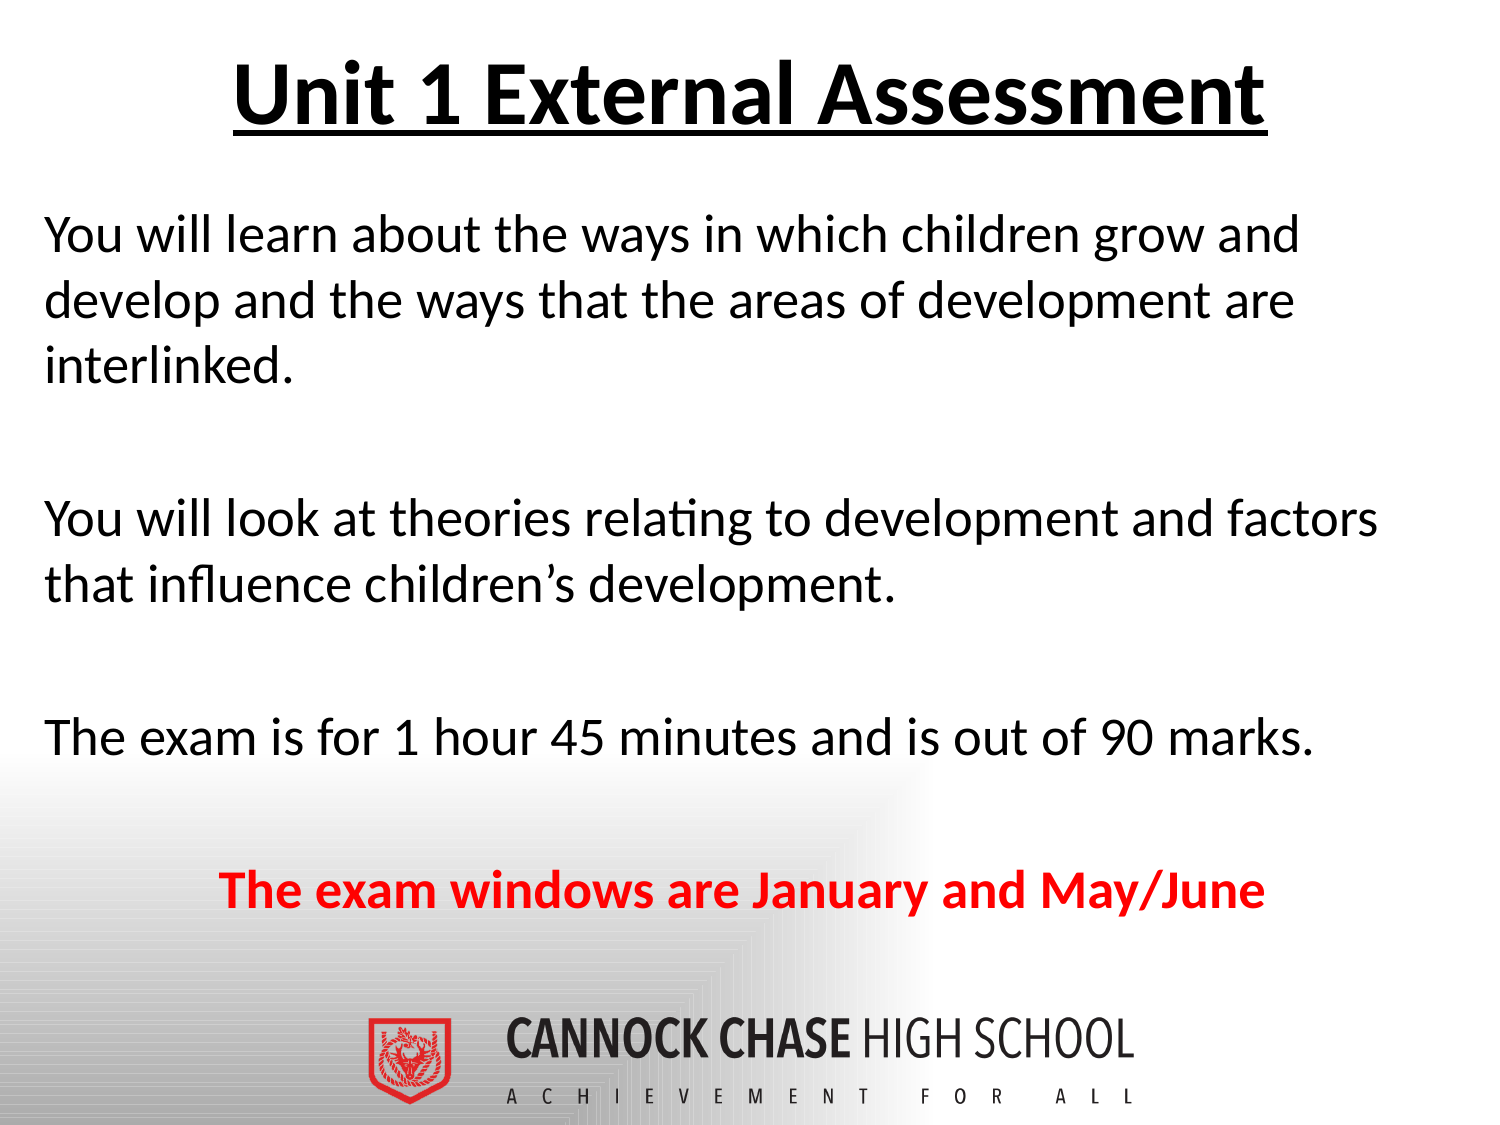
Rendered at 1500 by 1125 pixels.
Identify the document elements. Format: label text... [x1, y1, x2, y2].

picture [334, 991, 1165, 1125]
list You will learn about the ways in which children grow and develop and the ways that the areas of development are interlinked. You will look at theories relating to development and factors that influence children’s development. The exam is for 1 hour 45 minutes and is out of 90 marks. The exam windows are January and May/June [29, 190, 1458, 933]
title Unit 1 External Assessment [75, 0, 1425, 182]
